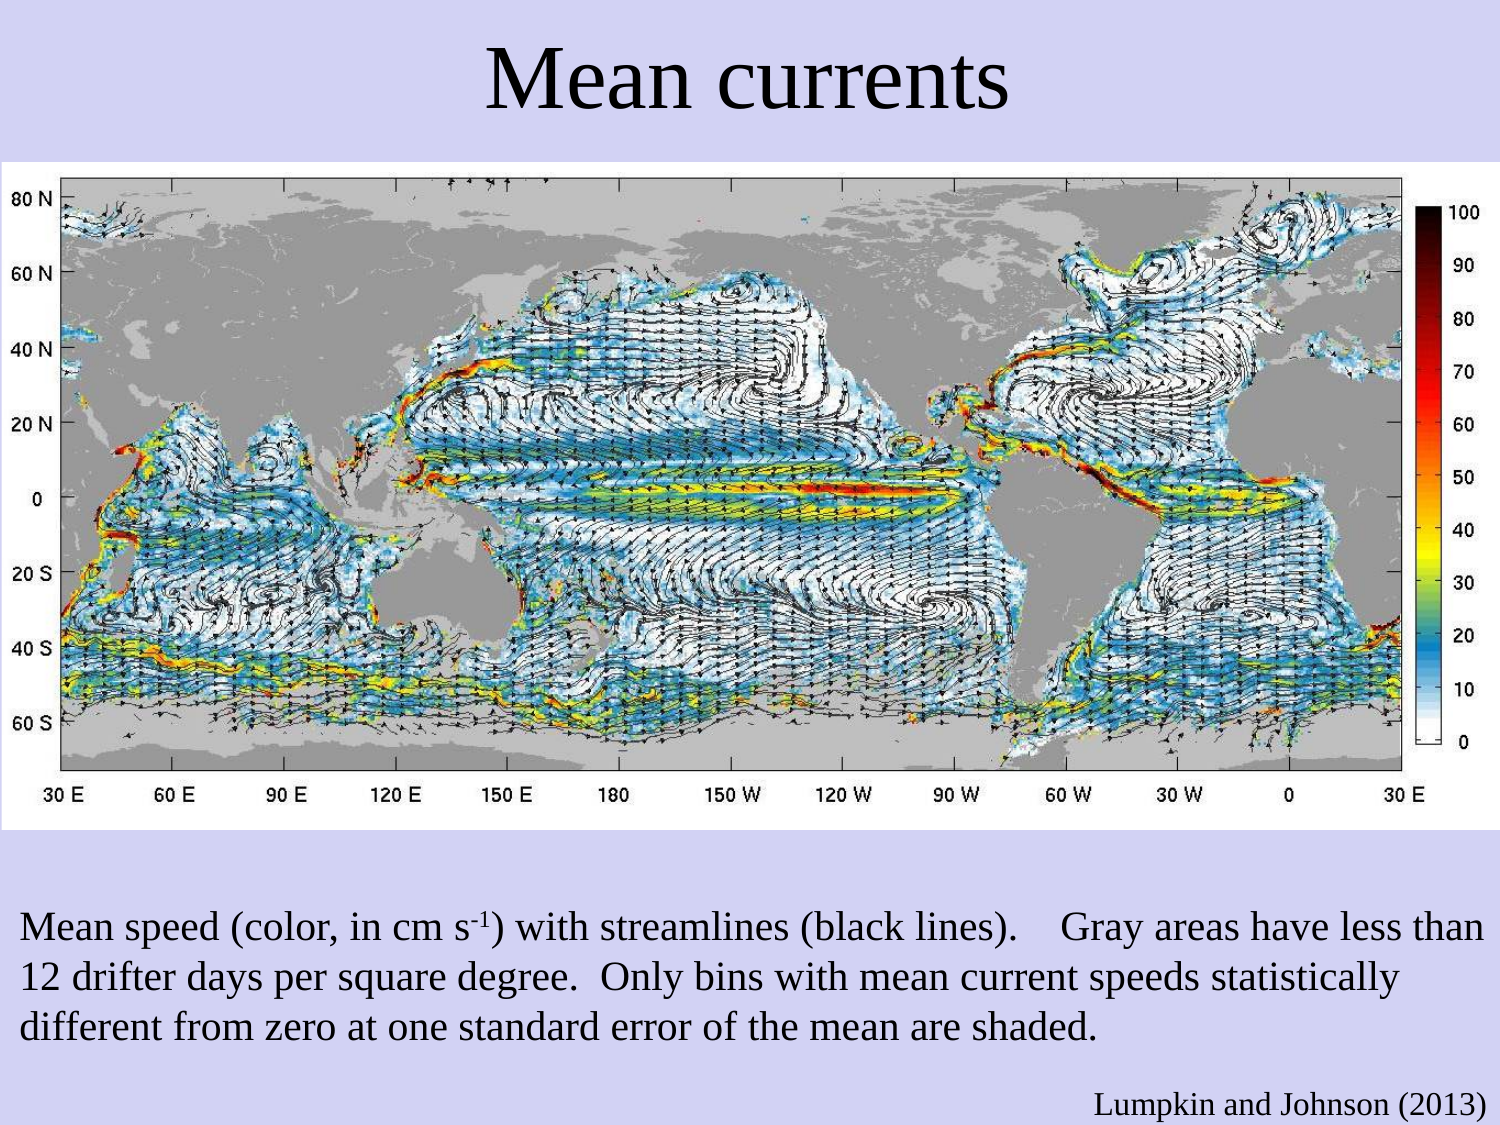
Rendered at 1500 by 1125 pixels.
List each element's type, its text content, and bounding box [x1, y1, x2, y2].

text_box Lumpkin and Johnson (2013) [794, 1074, 1500, 1125]
title Mean currents [110, 15, 1386, 129]
text_box Mean speed (color, in cm s-1) with streamlines (black lines). Gray areas have less than 12 drifter days per square degree. Only bins with mean current speeds statistically different from zero at one standard error of the mean are shaded. [4, 891, 1500, 1056]
picture [1, 162, 1500, 830]
